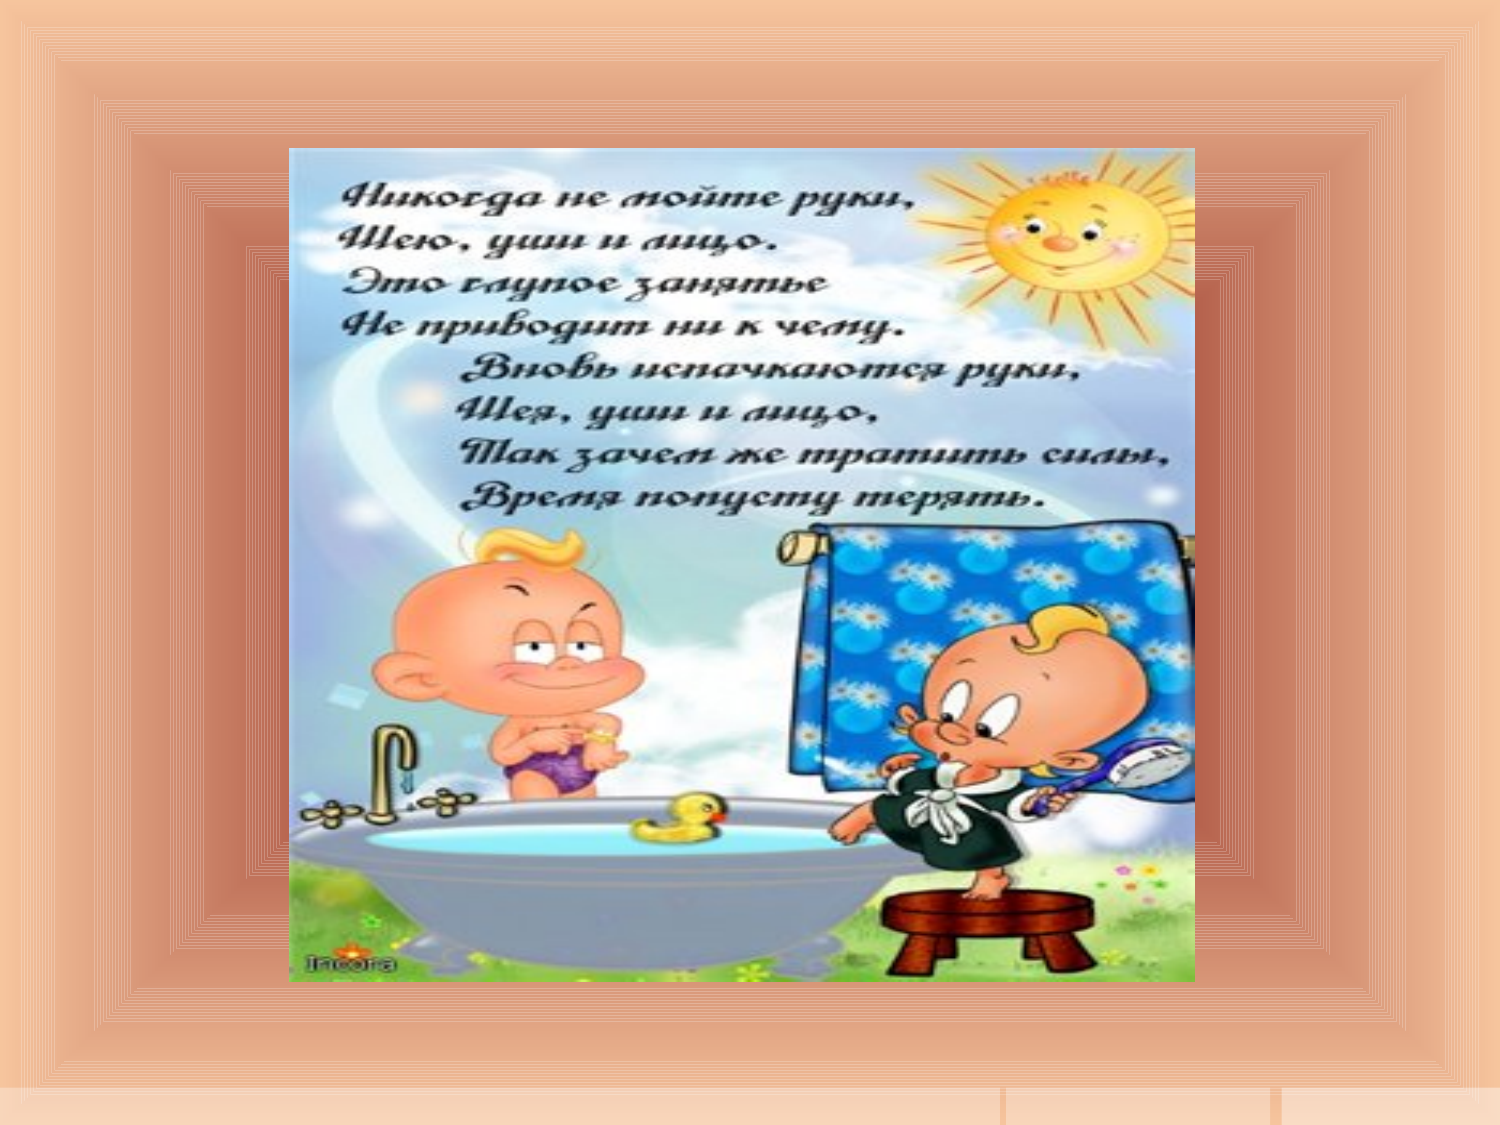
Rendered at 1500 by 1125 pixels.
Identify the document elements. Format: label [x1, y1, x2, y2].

picture [288, 148, 1195, 982]
